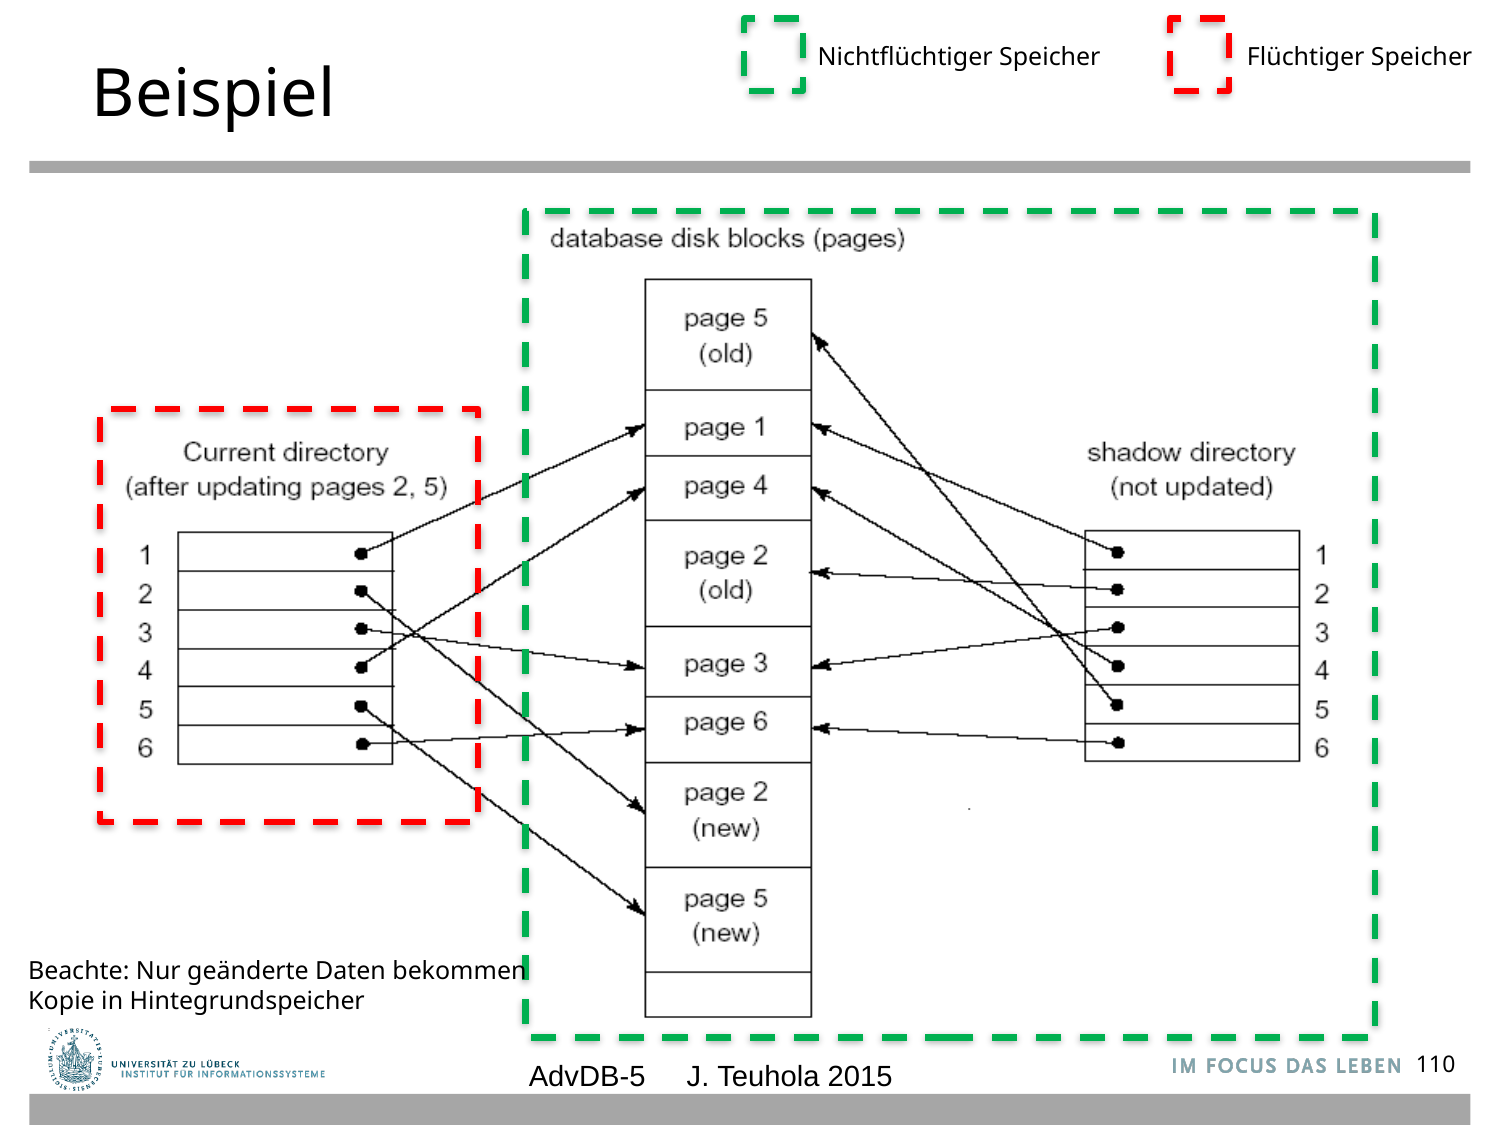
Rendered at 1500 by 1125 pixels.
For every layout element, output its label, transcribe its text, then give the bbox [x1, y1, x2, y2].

picture [1173, 1058, 1305, 1073]
text_box Flüchtiger Speicher [1232, 33, 1488, 79]
text_box Nichtflüchtiger Speicher [803, 33, 1116, 79]
footer AdvDB-5 J. Teuhola 2015 [514, 1050, 989, 1083]
slide_number 110 [1305, 1050, 1471, 1083]
text_box [1169, 18, 1230, 91]
picture [88, 210, 1365, 1024]
text_box Beachte: Nur geänderte Daten bekommen Kopie in Hintegrundspeicher [13, 947, 83, 1022]
text_box [743, 18, 804, 92]
title Beispiel [76, 42, 1427, 126]
text_box [525, 210, 1376, 1038]
